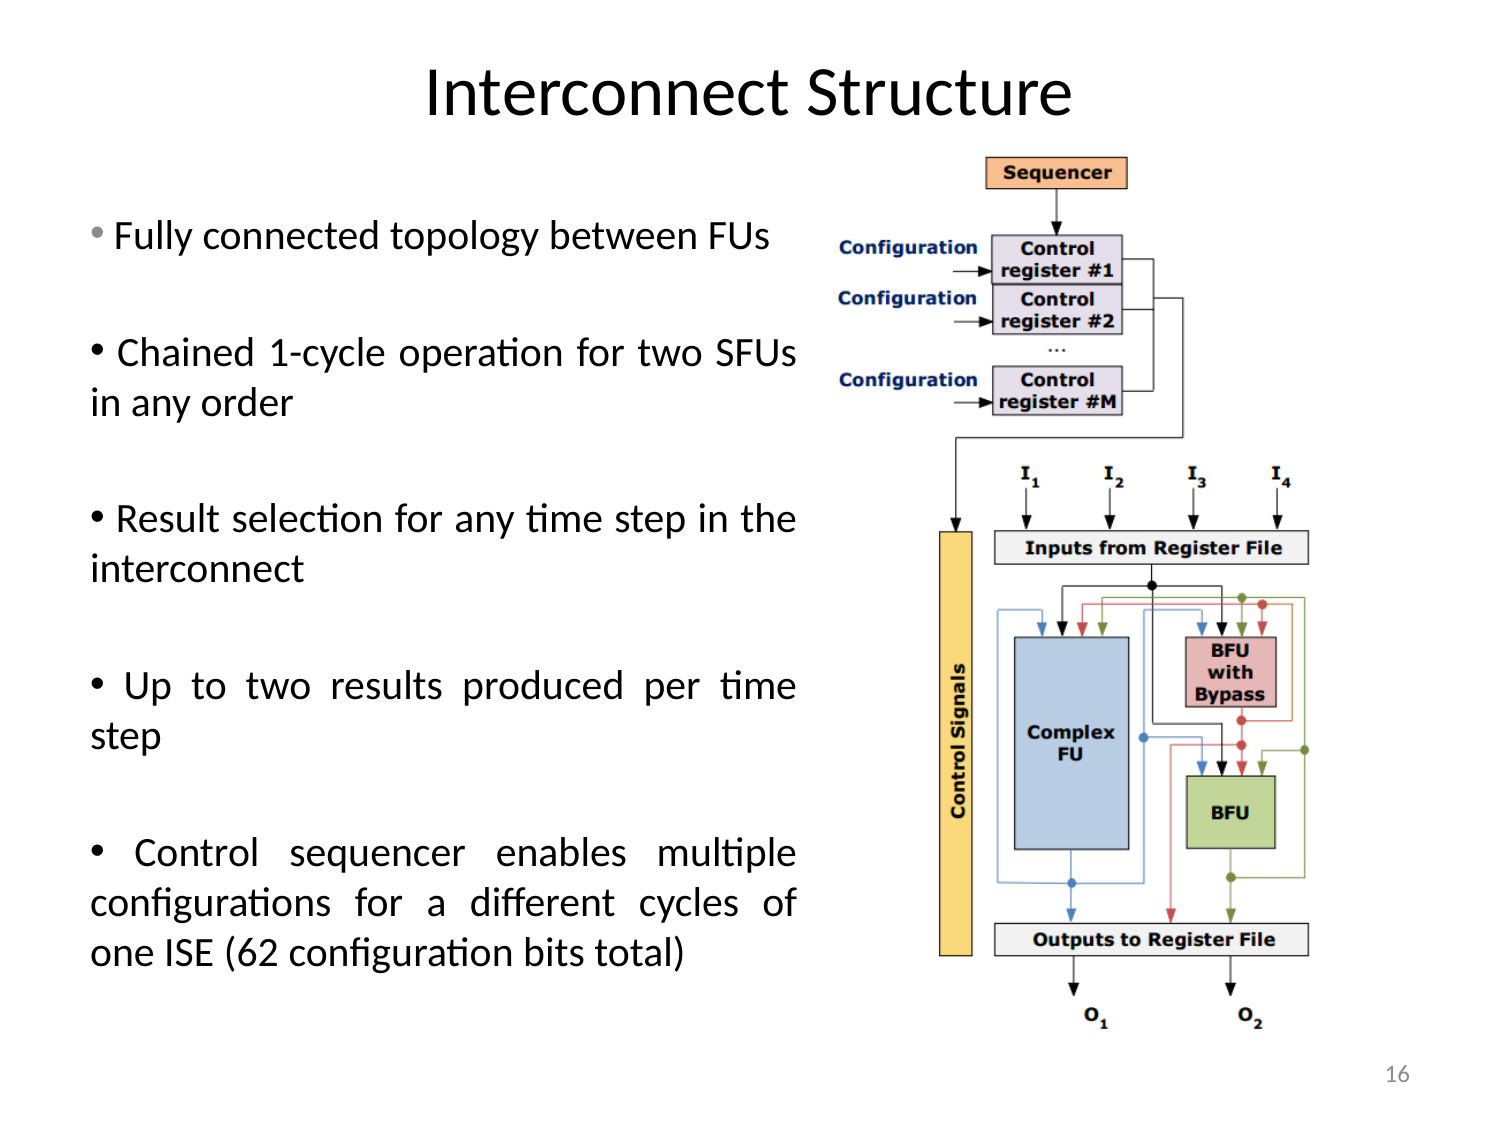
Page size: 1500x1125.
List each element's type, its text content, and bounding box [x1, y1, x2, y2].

text_box Interconnect Structure [74, 37, 1425, 138]
text_box Fully connected topology between FUs Chained 1-cycle operation for two SFUs in any order Result selection for any time step in the interconnect Up to two results produced per time step Control sequencer enables multiple configurations for a different cycles of one ISE (62 configuration bits total) [74, 199, 813, 1005]
slide_number 16 [1074, 1042, 1425, 1103]
picture [832, 149, 1363, 1052]
